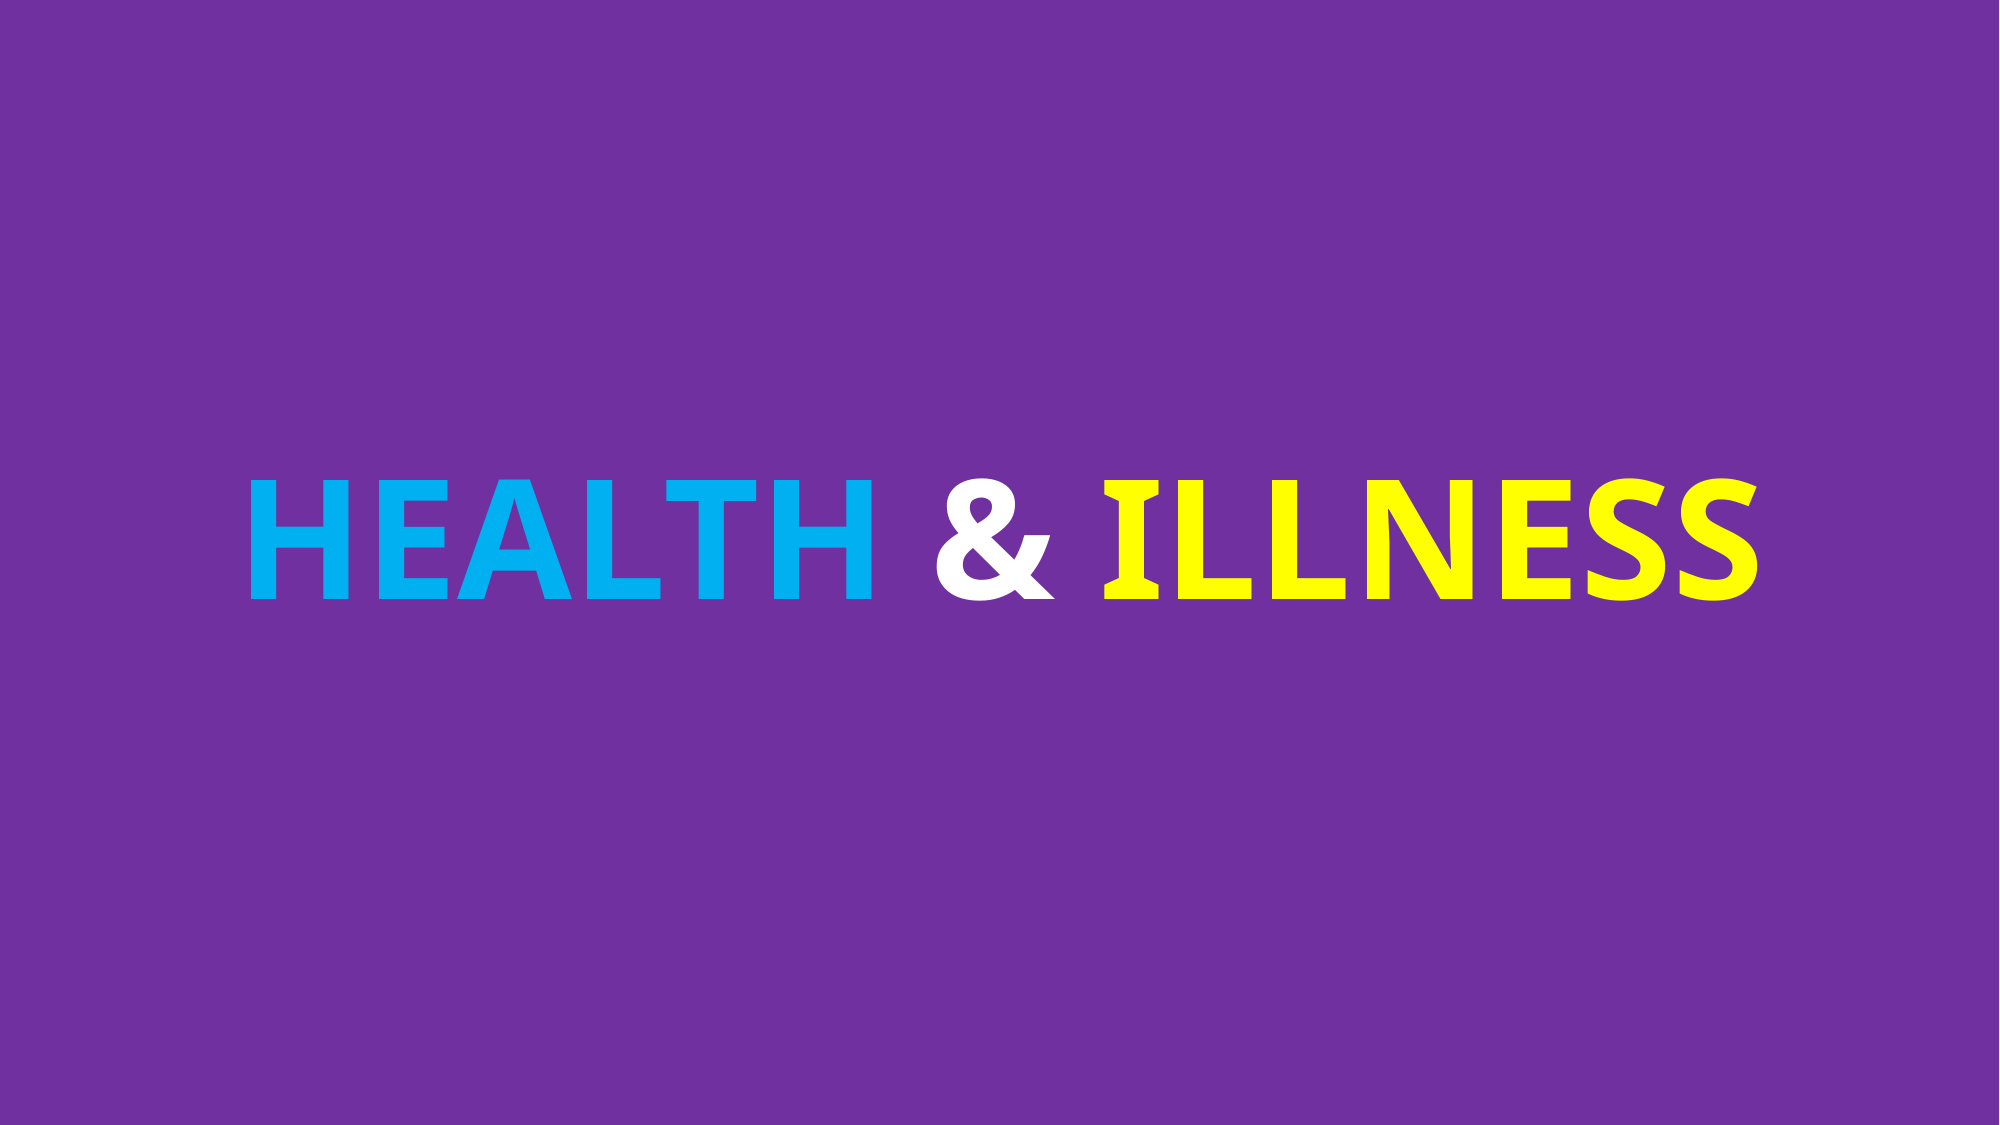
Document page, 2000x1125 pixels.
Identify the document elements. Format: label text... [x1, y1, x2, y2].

text_box HEALTH & ILLNESS [221, 424, 1781, 640]
